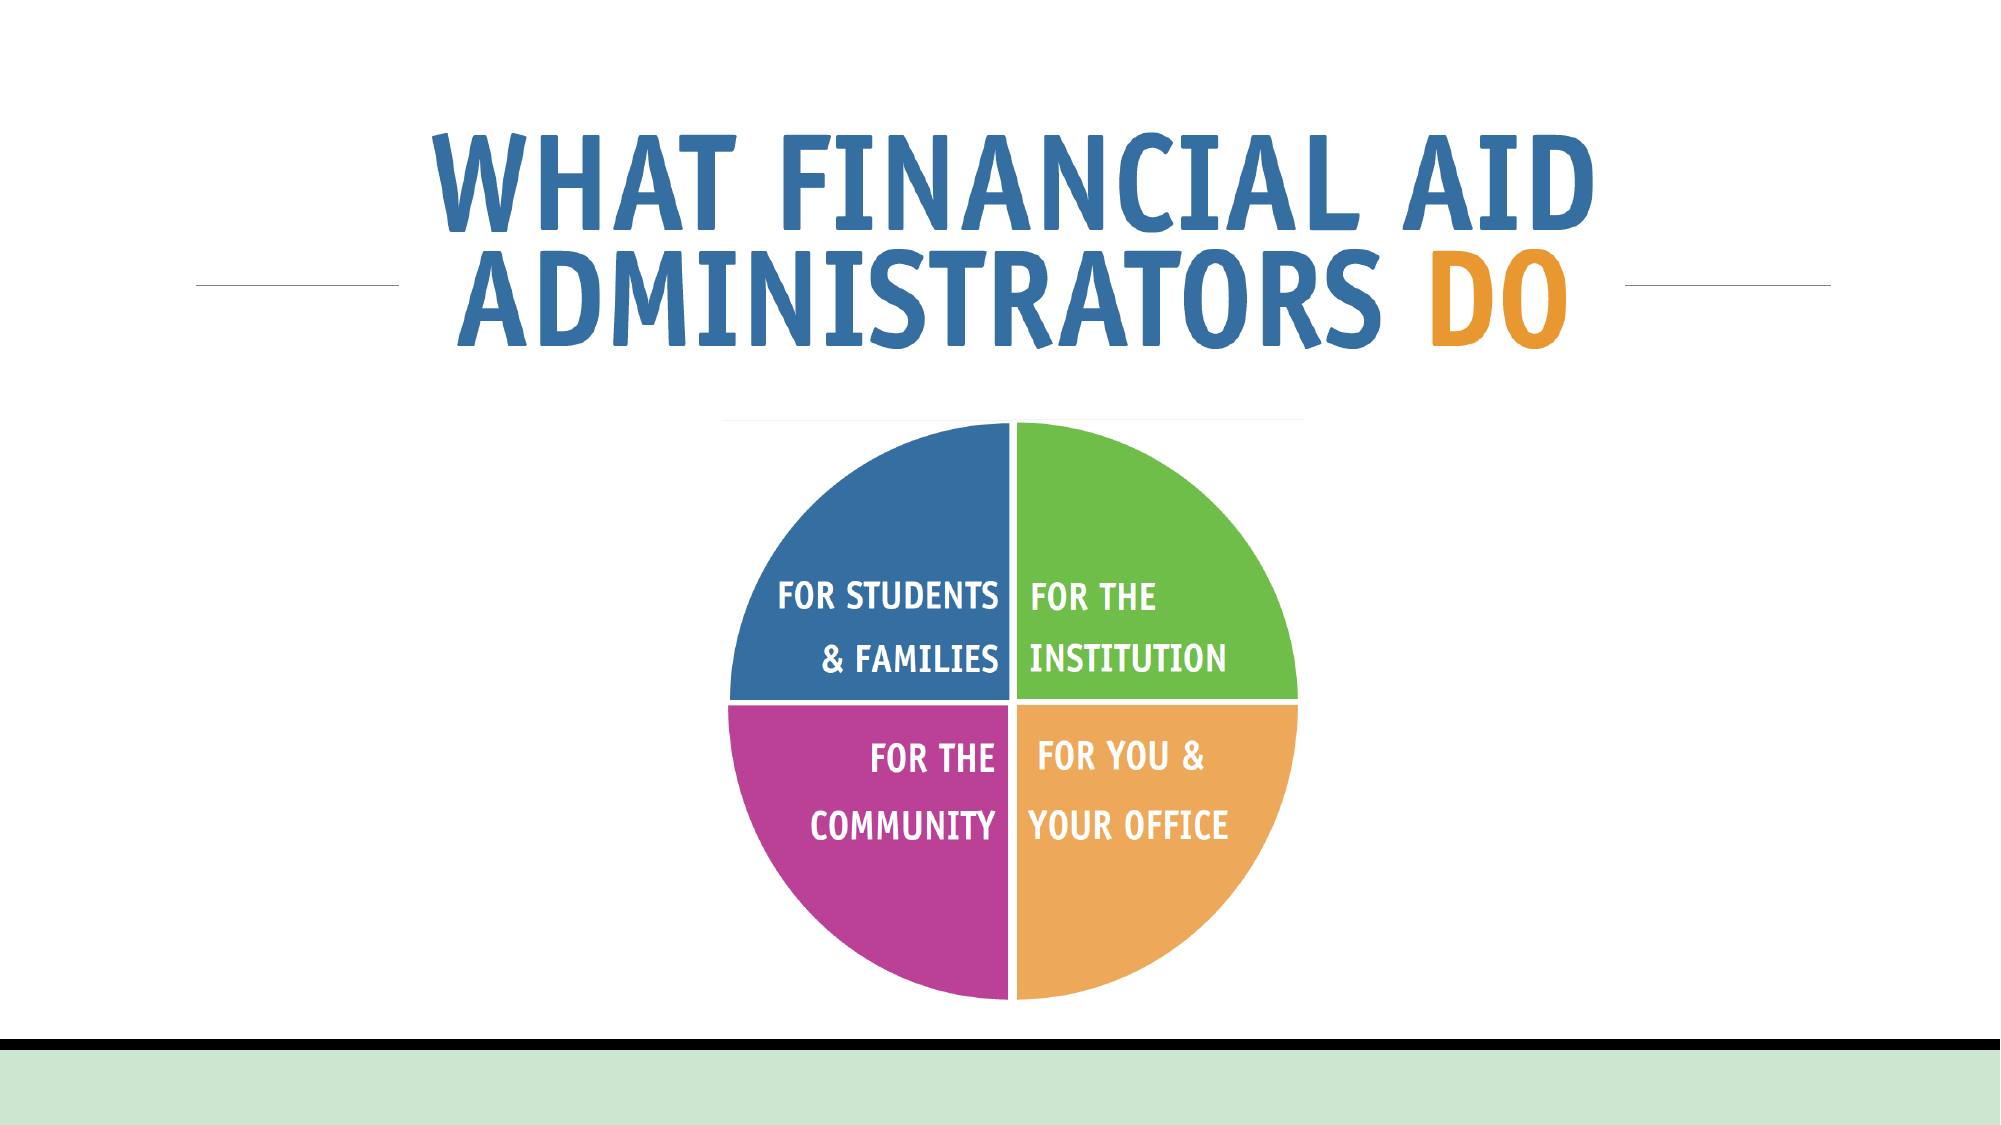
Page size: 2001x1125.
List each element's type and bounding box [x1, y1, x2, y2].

picture [399, 99, 1626, 378]
picture [721, 418, 1305, 1001]
